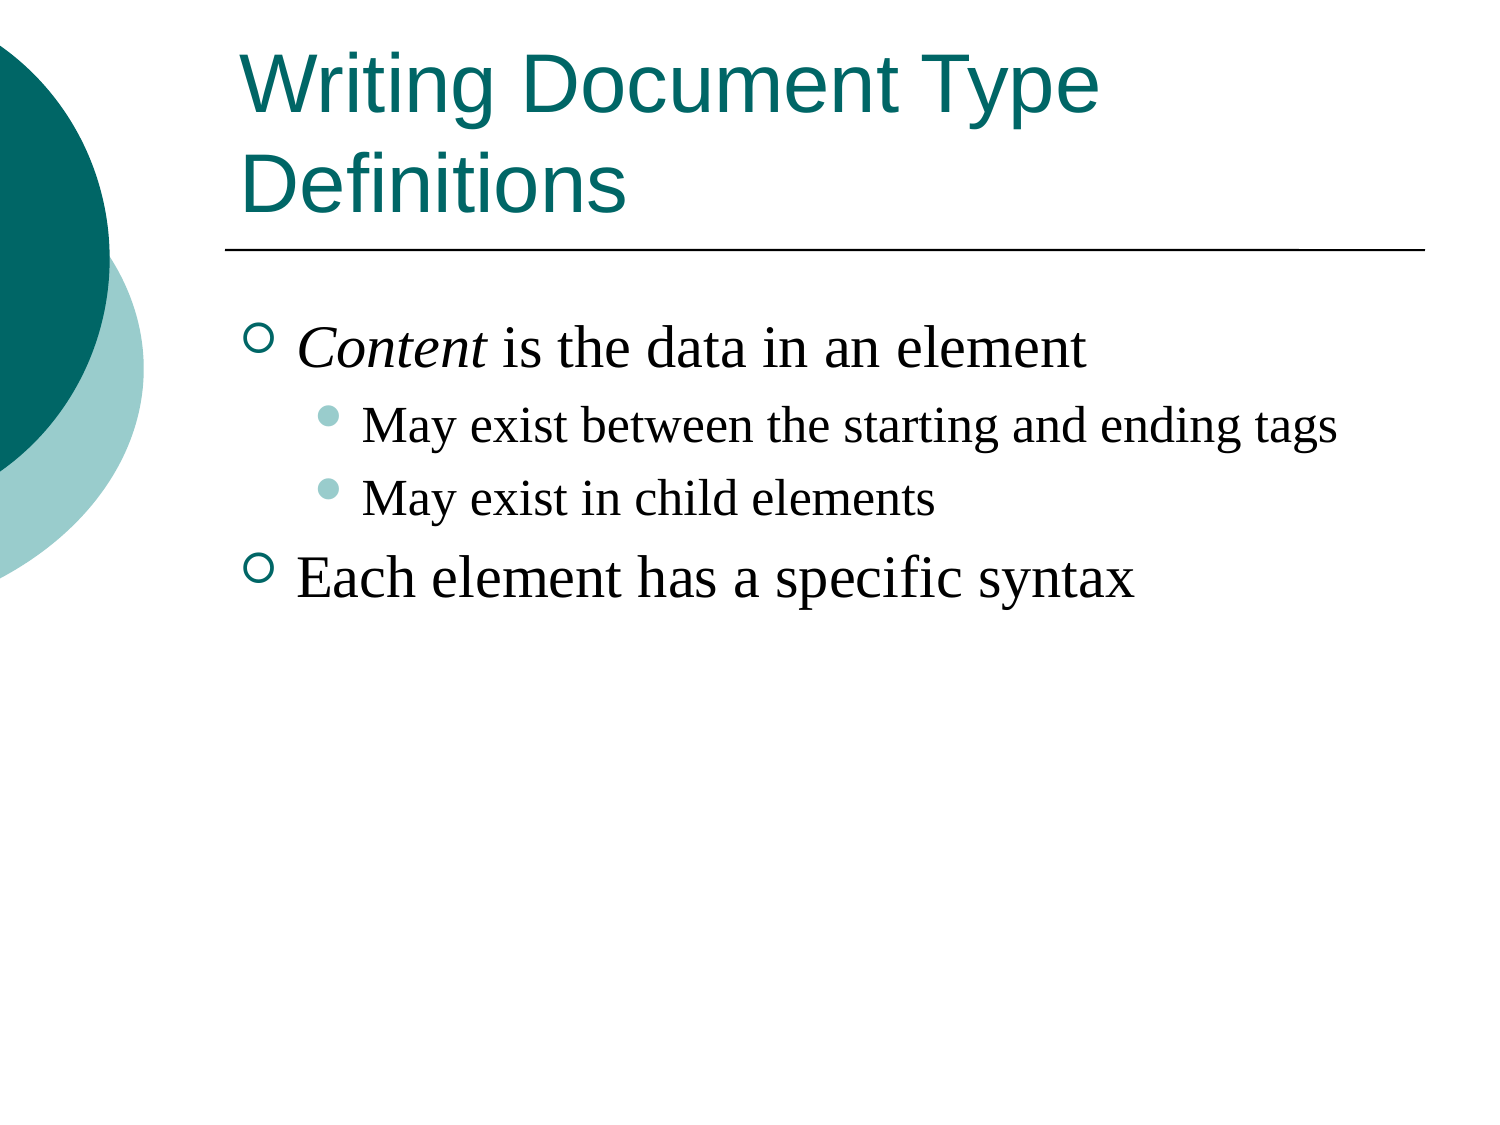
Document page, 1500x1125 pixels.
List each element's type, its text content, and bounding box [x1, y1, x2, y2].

title Writing Document Type Definitions [224, 49, 1425, 238]
list Content is the data in an element May exist between the starting and ending tags May exist in child elements Each element has a specific syntax [224, 299, 1425, 975]
